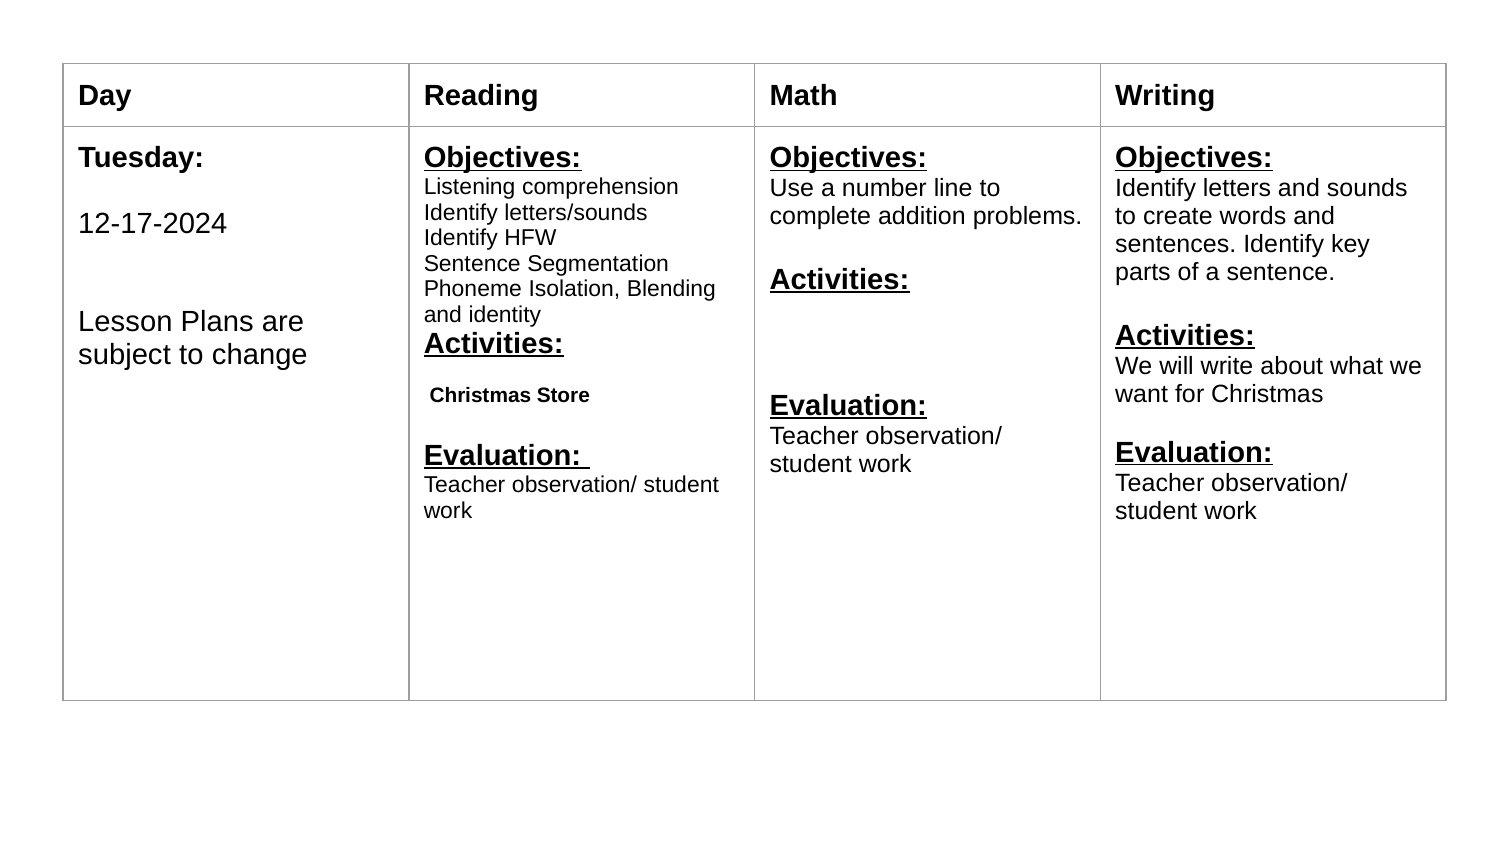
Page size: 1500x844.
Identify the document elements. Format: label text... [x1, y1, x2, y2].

table_header Math [755, 64, 1100, 126]
table_header Writing [1101, 64, 1445, 126]
table_cell Objectives: Use a number line to complete addition problems. Activities: Evaluation: Teacher observation/ student work [755, 127, 1100, 700]
table_cell Objectives: Identify letters and sounds to create words and sentences. Identify key parts of a sentence. Activities: We will write about what we want for Christmas Evaluation: Teacher observation/ student work [1101, 127, 1445, 700]
table_cell Objectives: Listening comprehension Identify letters/sounds Identify HFW Sentence Segmentation Phoneme Isolation, Blending and identity Activities: Christmas Store Evaluation: Teacher observation/ student work [410, 127, 754, 700]
table_header Reading [410, 64, 754, 126]
table_cell Tuesday: 12-17-2024 Lesson Plans are subject to change [64, 127, 408, 700]
table_header Day [64, 64, 408, 126]
